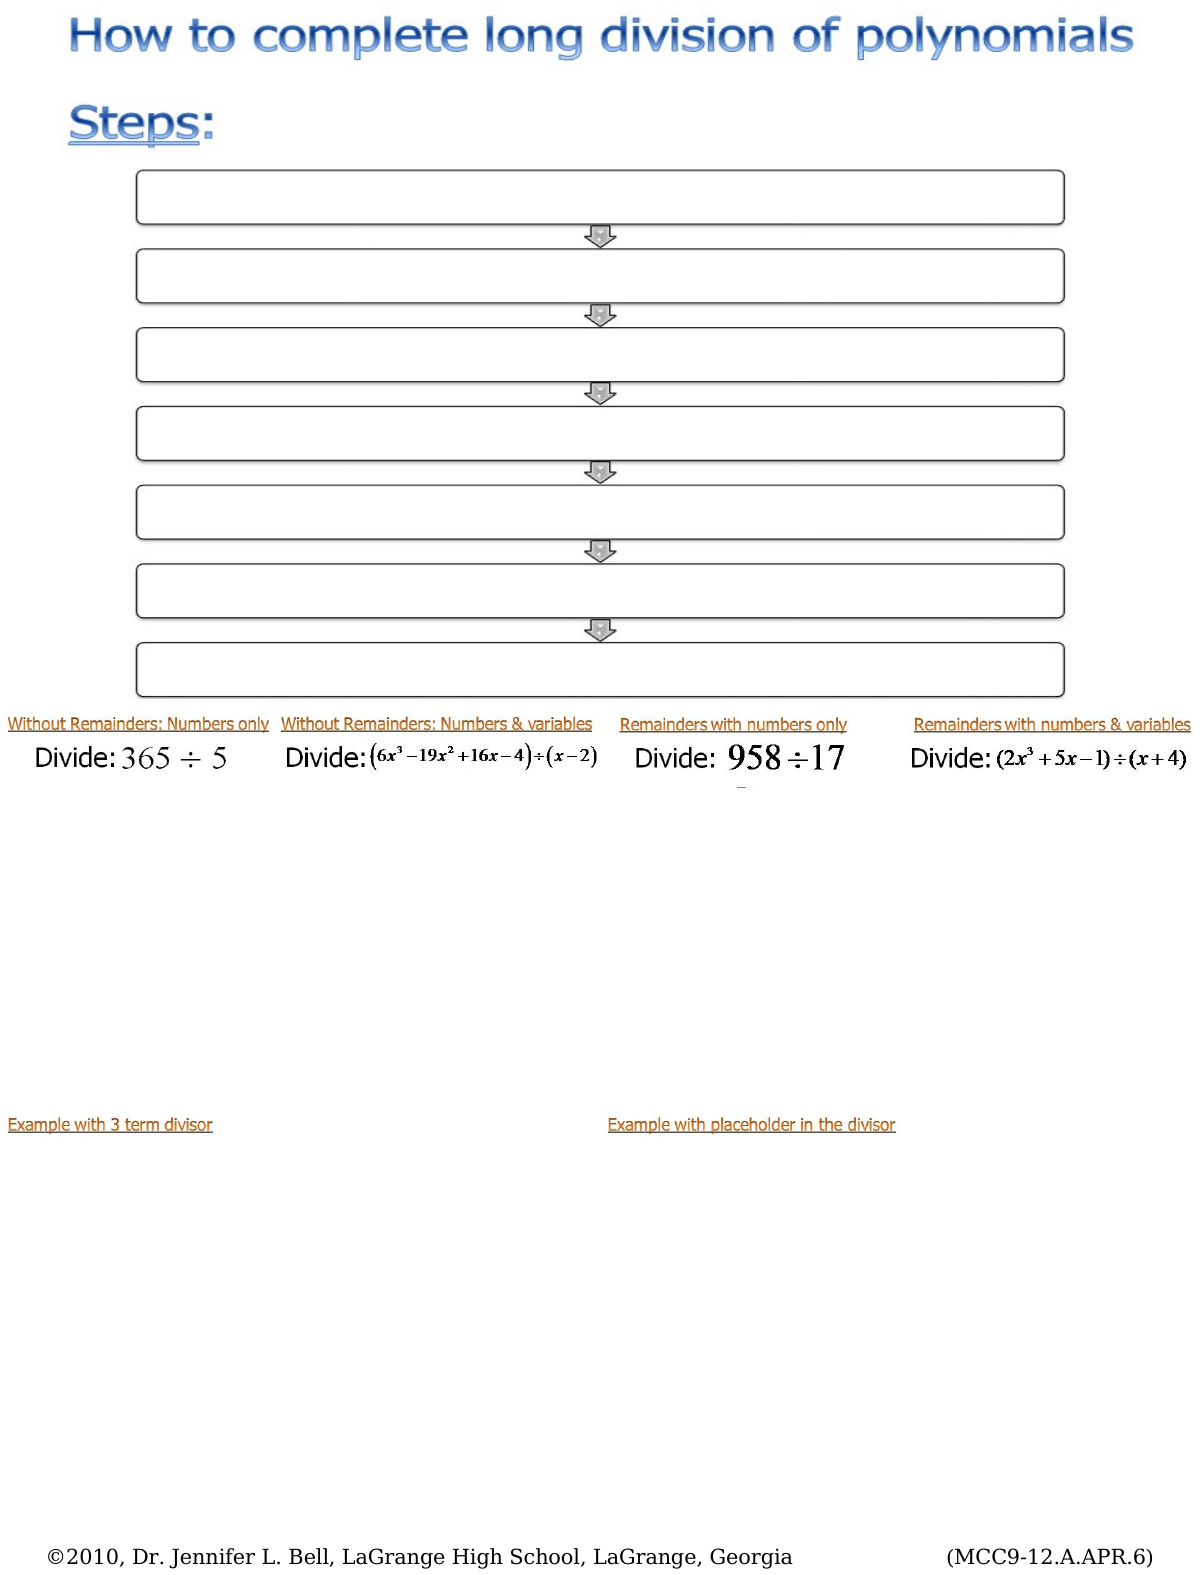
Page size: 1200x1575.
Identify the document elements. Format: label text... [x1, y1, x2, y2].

picture [0, 1110, 1200, 1176]
text_box ©2010, Dr. Jennifer L. Bell, LaGrange High School, LaGrange, Georgia (MCC9-12.A.APR.6) [0, 1536, 1200, 1575]
picture [0, 2, 1200, 788]
